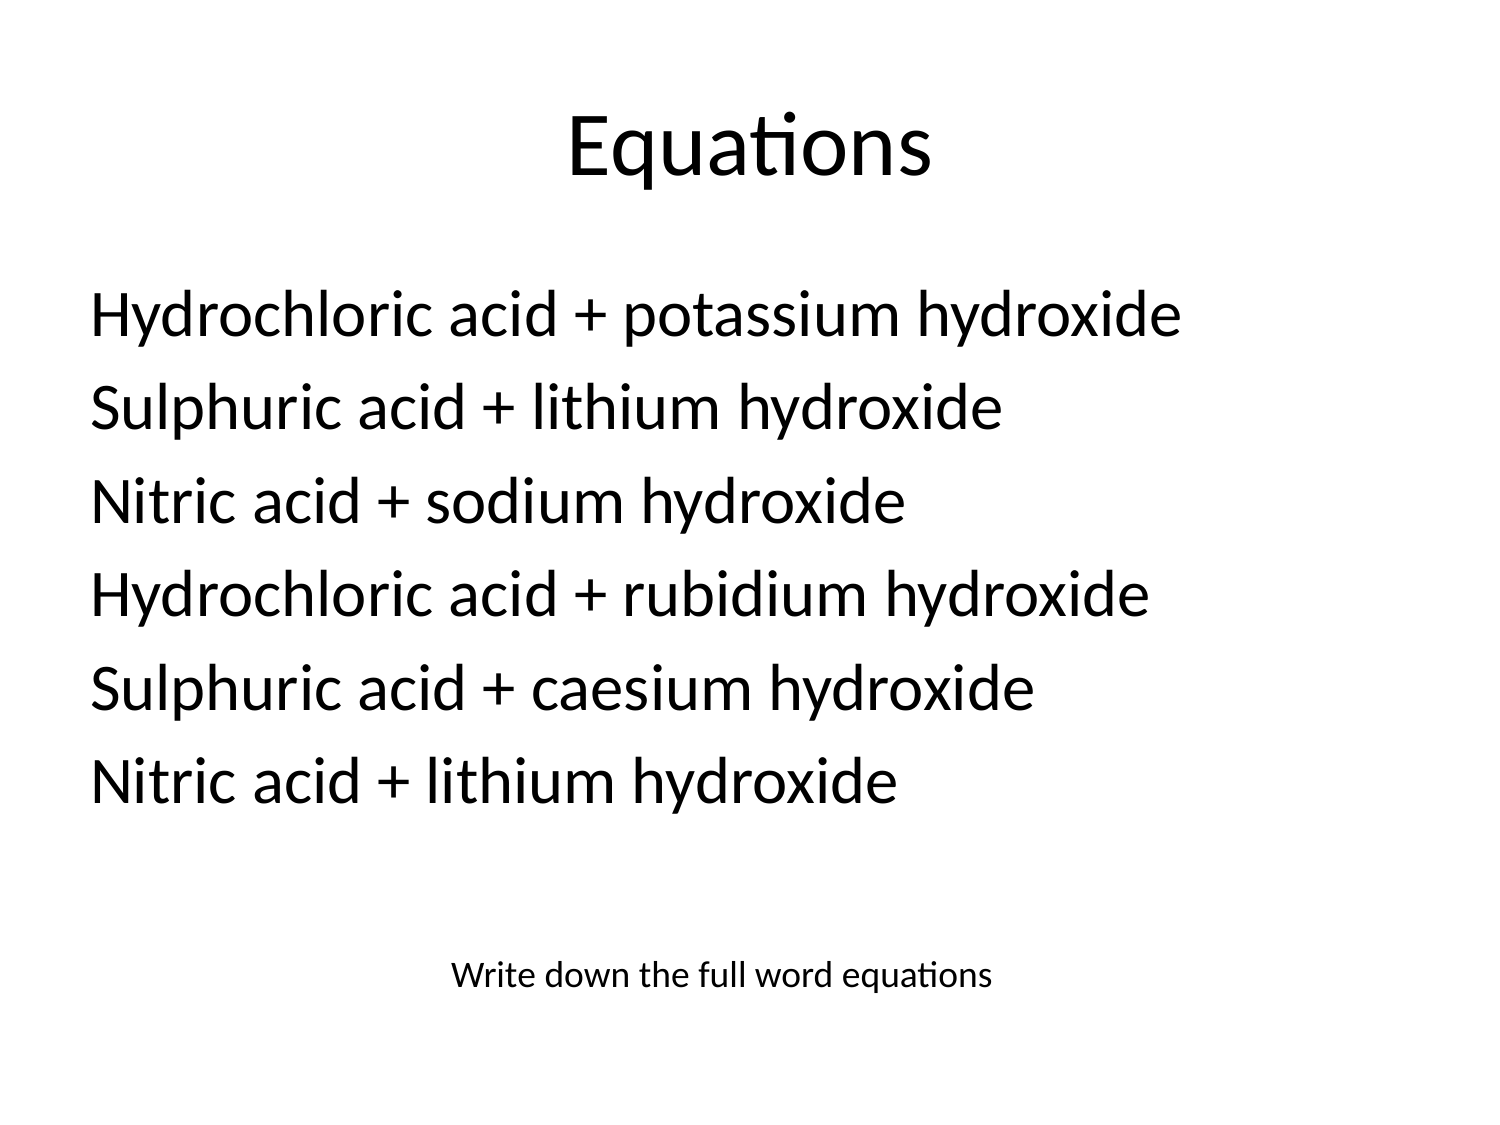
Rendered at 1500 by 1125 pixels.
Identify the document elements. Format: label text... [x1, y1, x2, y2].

list Hydrochloric acid + potassium hydroxide Sulphuric acid + lithium hydroxide Nitric acid + sodium hydroxide Hydrochloric acid + rubidium hydroxide Sulphuric acid + caesium hydroxide Nitric acid + lithium hydroxide [75, 262, 1474, 1005]
title Equations [75, 45, 1425, 233]
text_box Write down the full word equations [436, 942, 1009, 1003]
